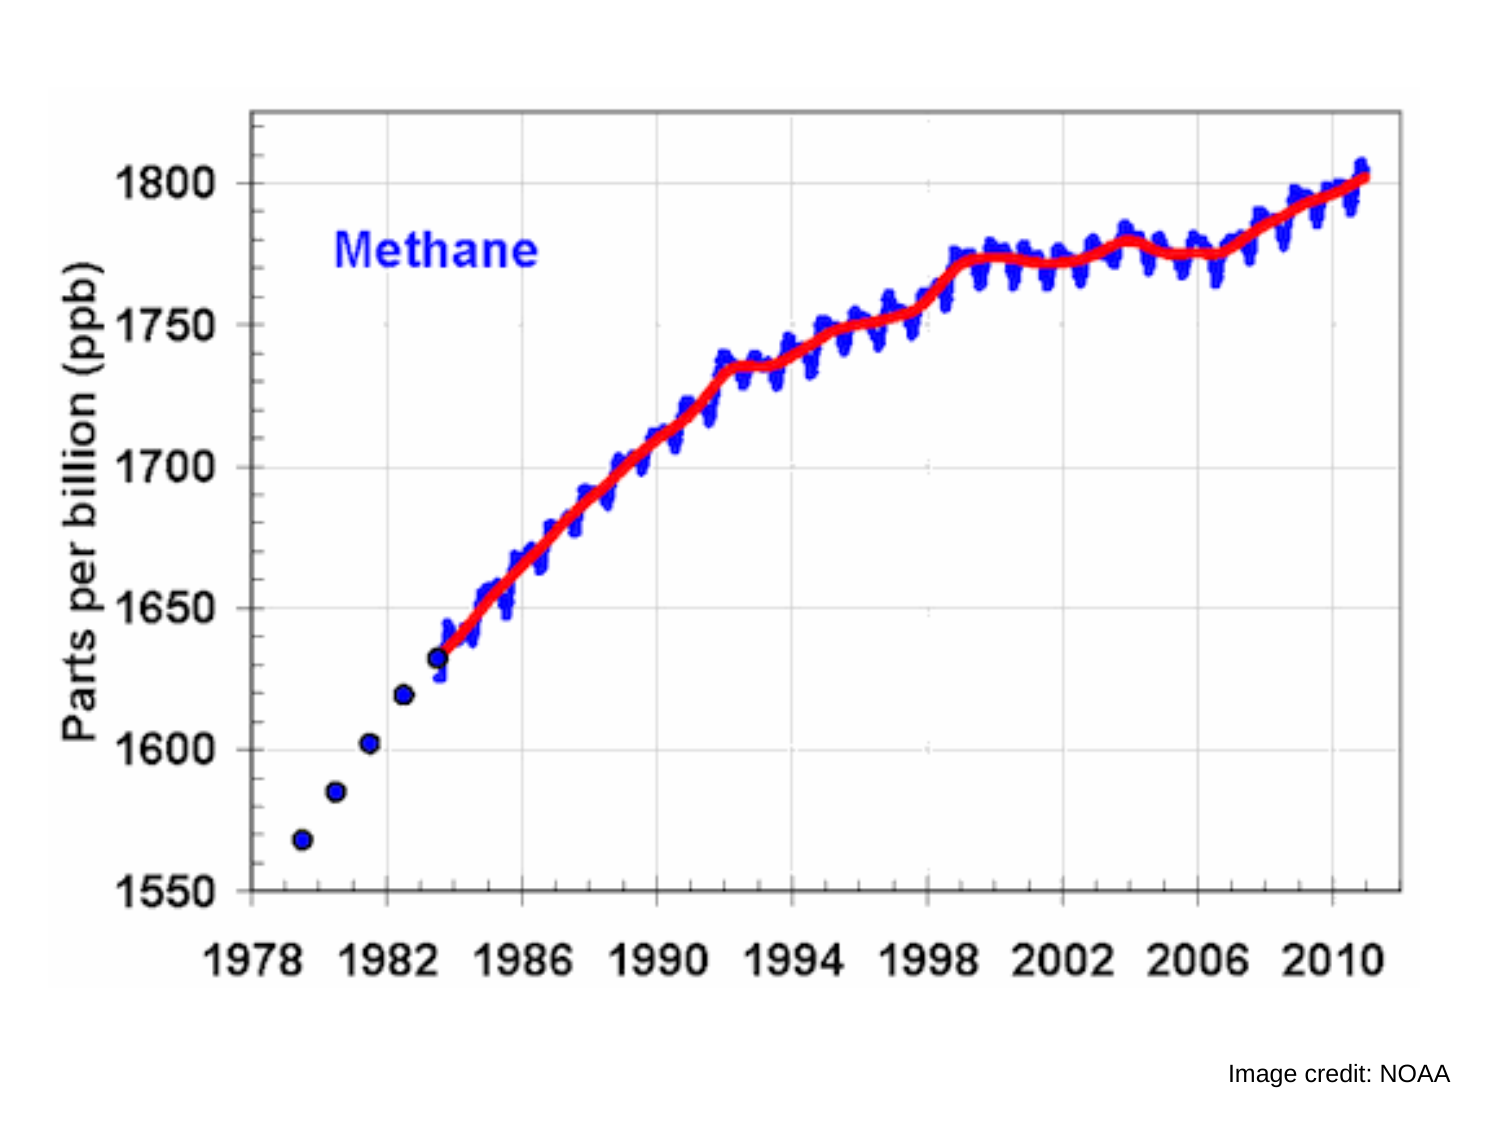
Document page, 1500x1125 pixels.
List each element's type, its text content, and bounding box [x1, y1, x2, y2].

text_box Image credit: NOAA [1213, 1050, 1467, 1095]
picture [48, 87, 1420, 988]
